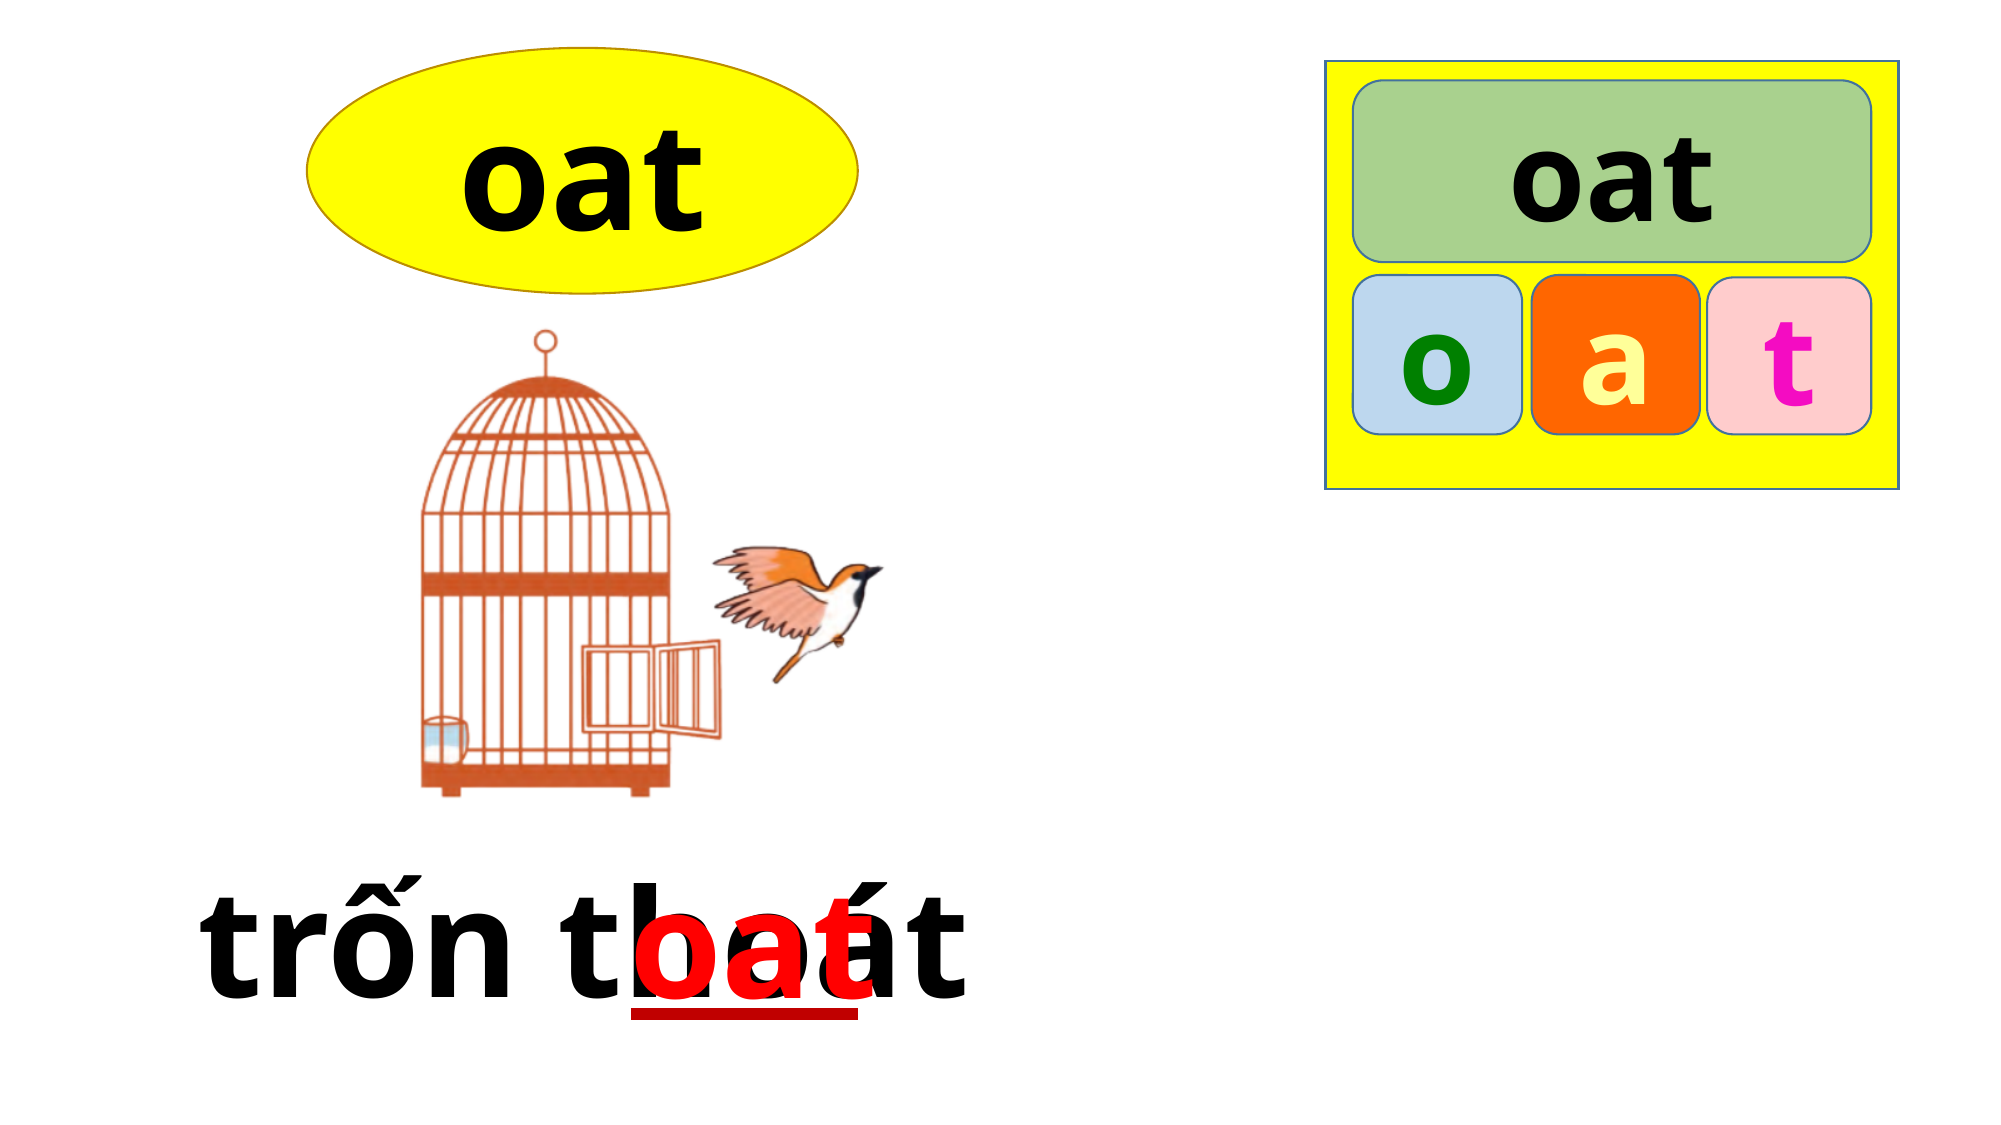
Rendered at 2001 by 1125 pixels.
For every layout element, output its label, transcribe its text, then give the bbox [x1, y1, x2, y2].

text_box oat [614, 840, 1113, 1036]
text_box oat [305, 46, 859, 295]
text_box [1325, 60, 1899, 490]
picture [364, 315, 898, 819]
text_box trốn thoát [182, 840, 614, 1036]
